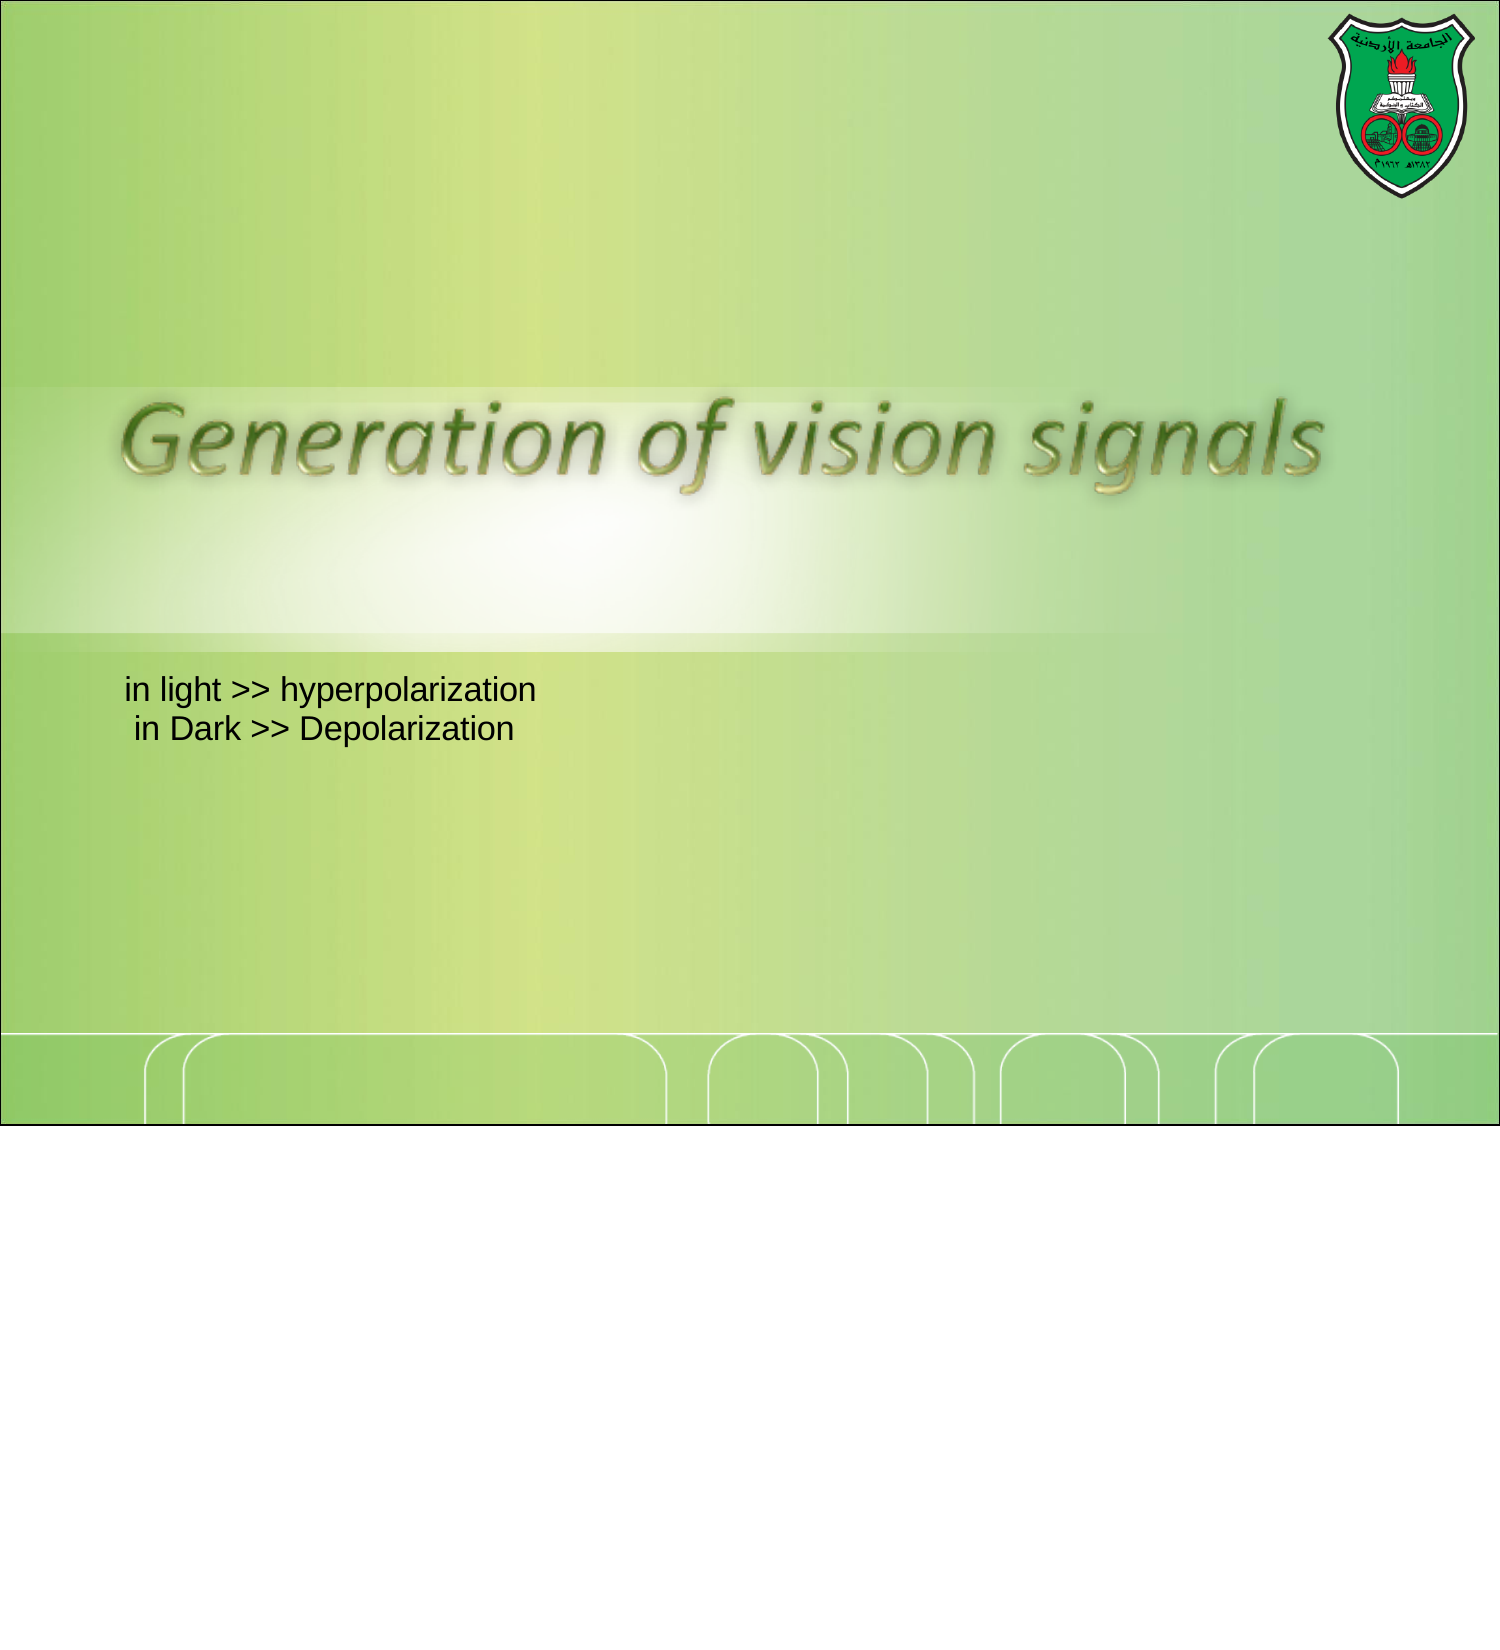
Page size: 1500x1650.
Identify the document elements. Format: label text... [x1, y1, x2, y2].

text_box in light >> hyperpolarization in Dark >> Depolarization [122, 668, 546, 748]
text_box [0, 0, 1500, 1125]
